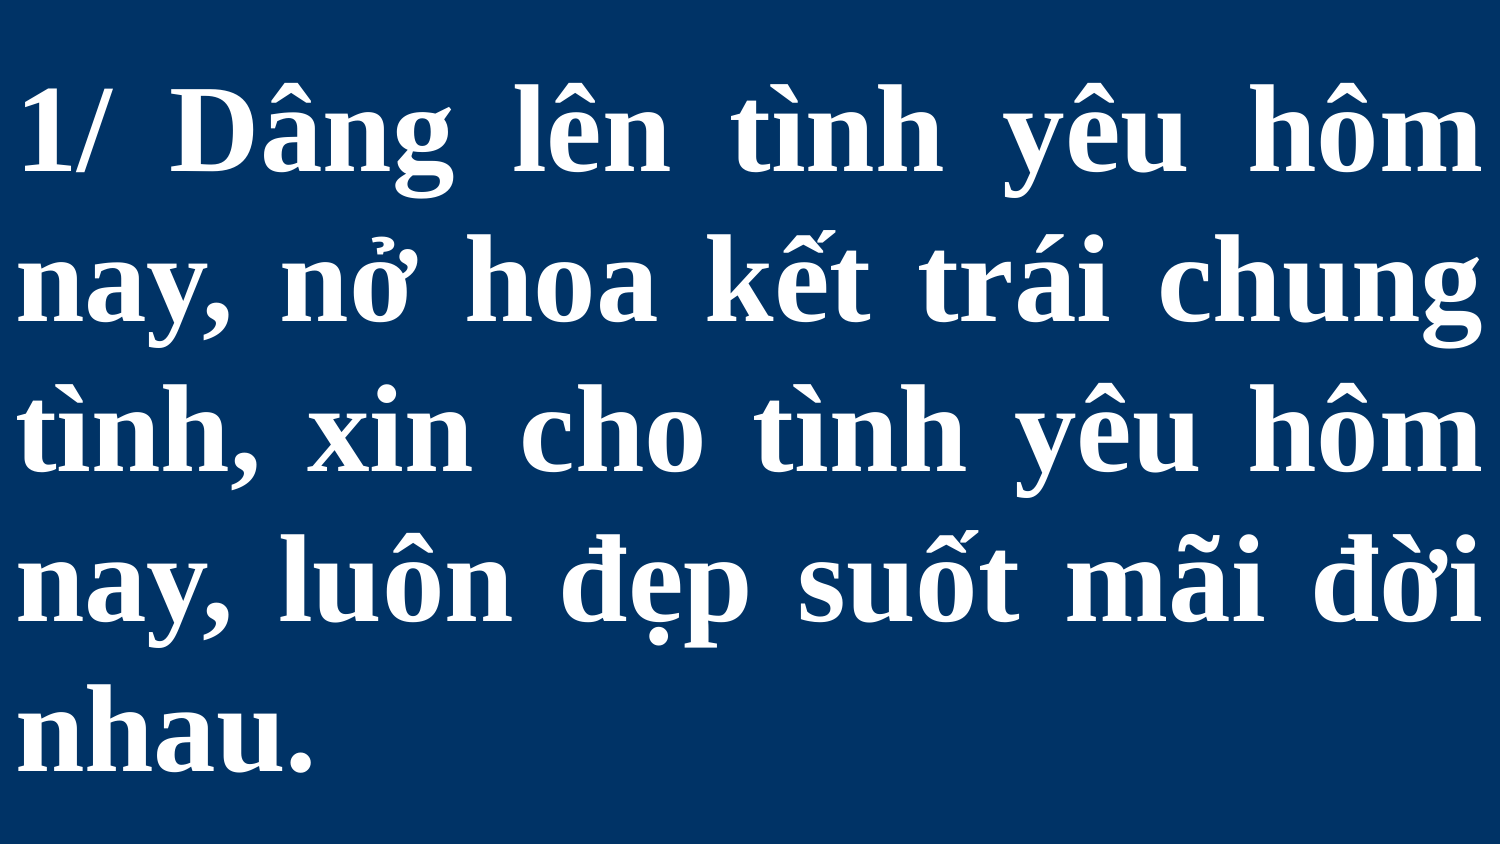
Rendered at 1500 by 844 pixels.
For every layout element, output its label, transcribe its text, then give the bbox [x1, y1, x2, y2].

title 1/ Dâng lên tình yêu hôm nay, nở hoa kết trái chung tình, xin cho tình yêu hôm nay, luôn đẹp suốt mãi đời nhau. [0, 0, 1500, 844]
